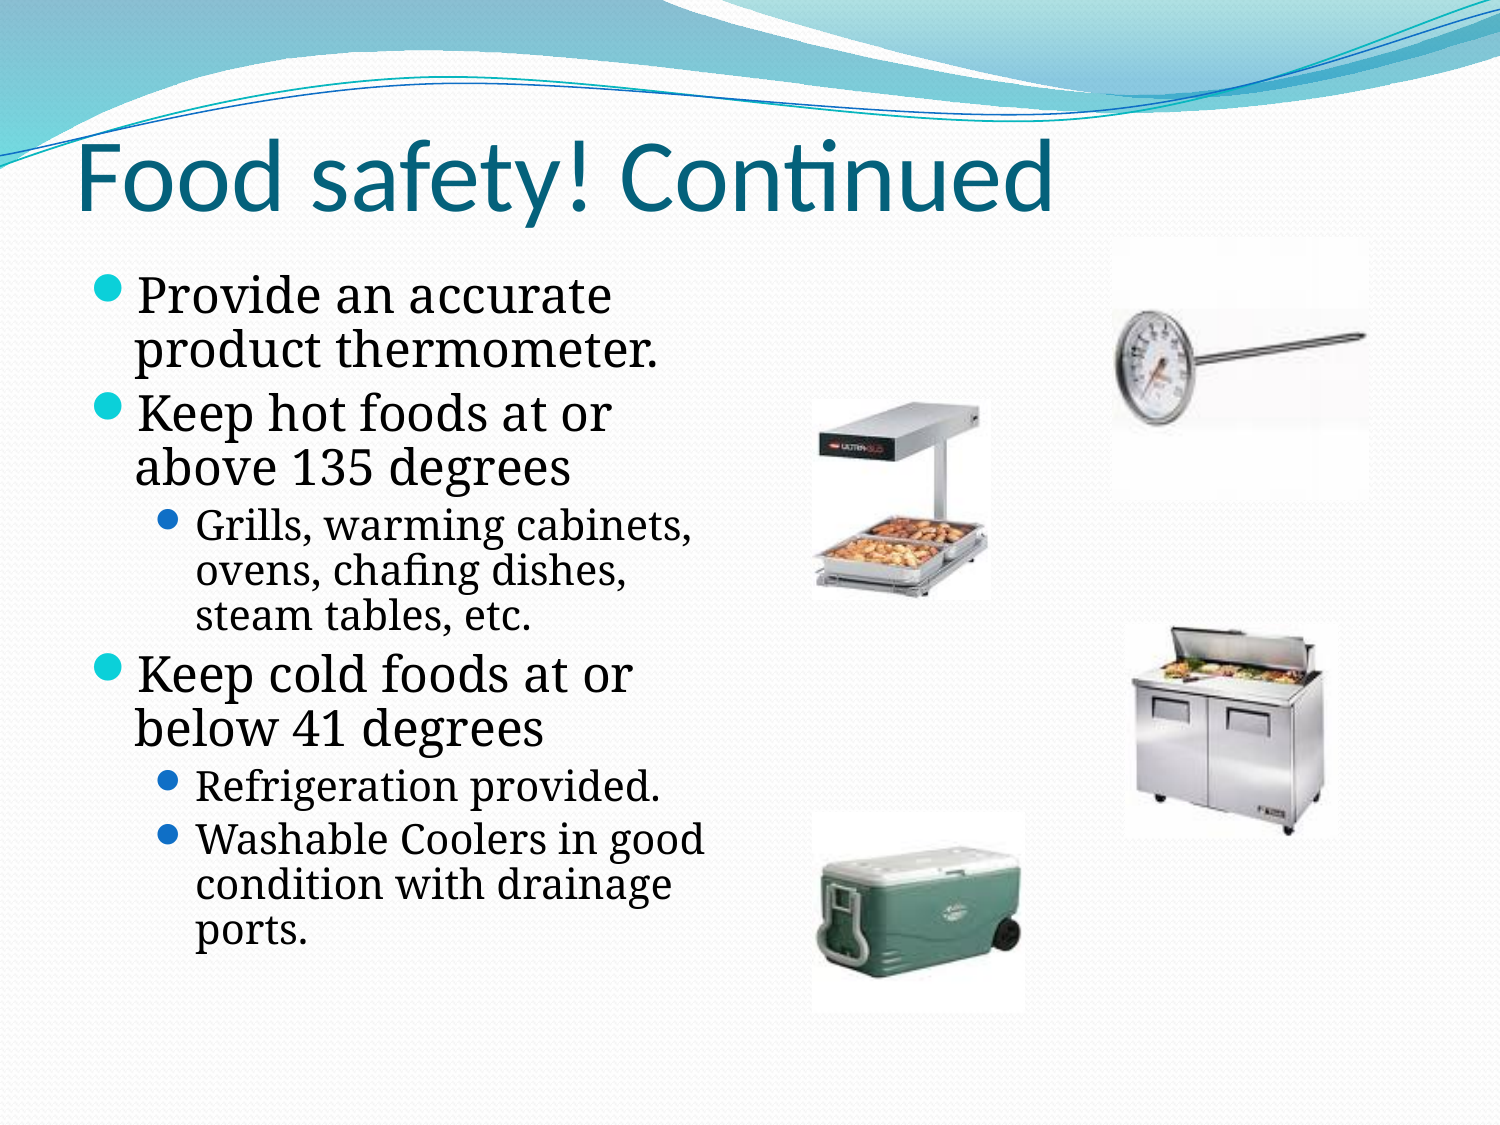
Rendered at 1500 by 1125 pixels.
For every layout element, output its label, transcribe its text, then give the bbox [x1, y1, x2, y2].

picture [812, 399, 991, 601]
title Food safety! Continued [74, 44, 1426, 233]
picture [812, 812, 1026, 1013]
picture [1124, 624, 1338, 838]
picture [1112, 237, 1369, 501]
list Provide an accurate product thermometer. Keep hot foods at or above 135 degrees Grills, warming cabinets, ovens, chafing dishes, steam tables, etc. Keep cold foods at or below 41 degrees Refrigeration provided. Washable Coolers in good condition with drainage ports. [74, 262, 738, 1006]
